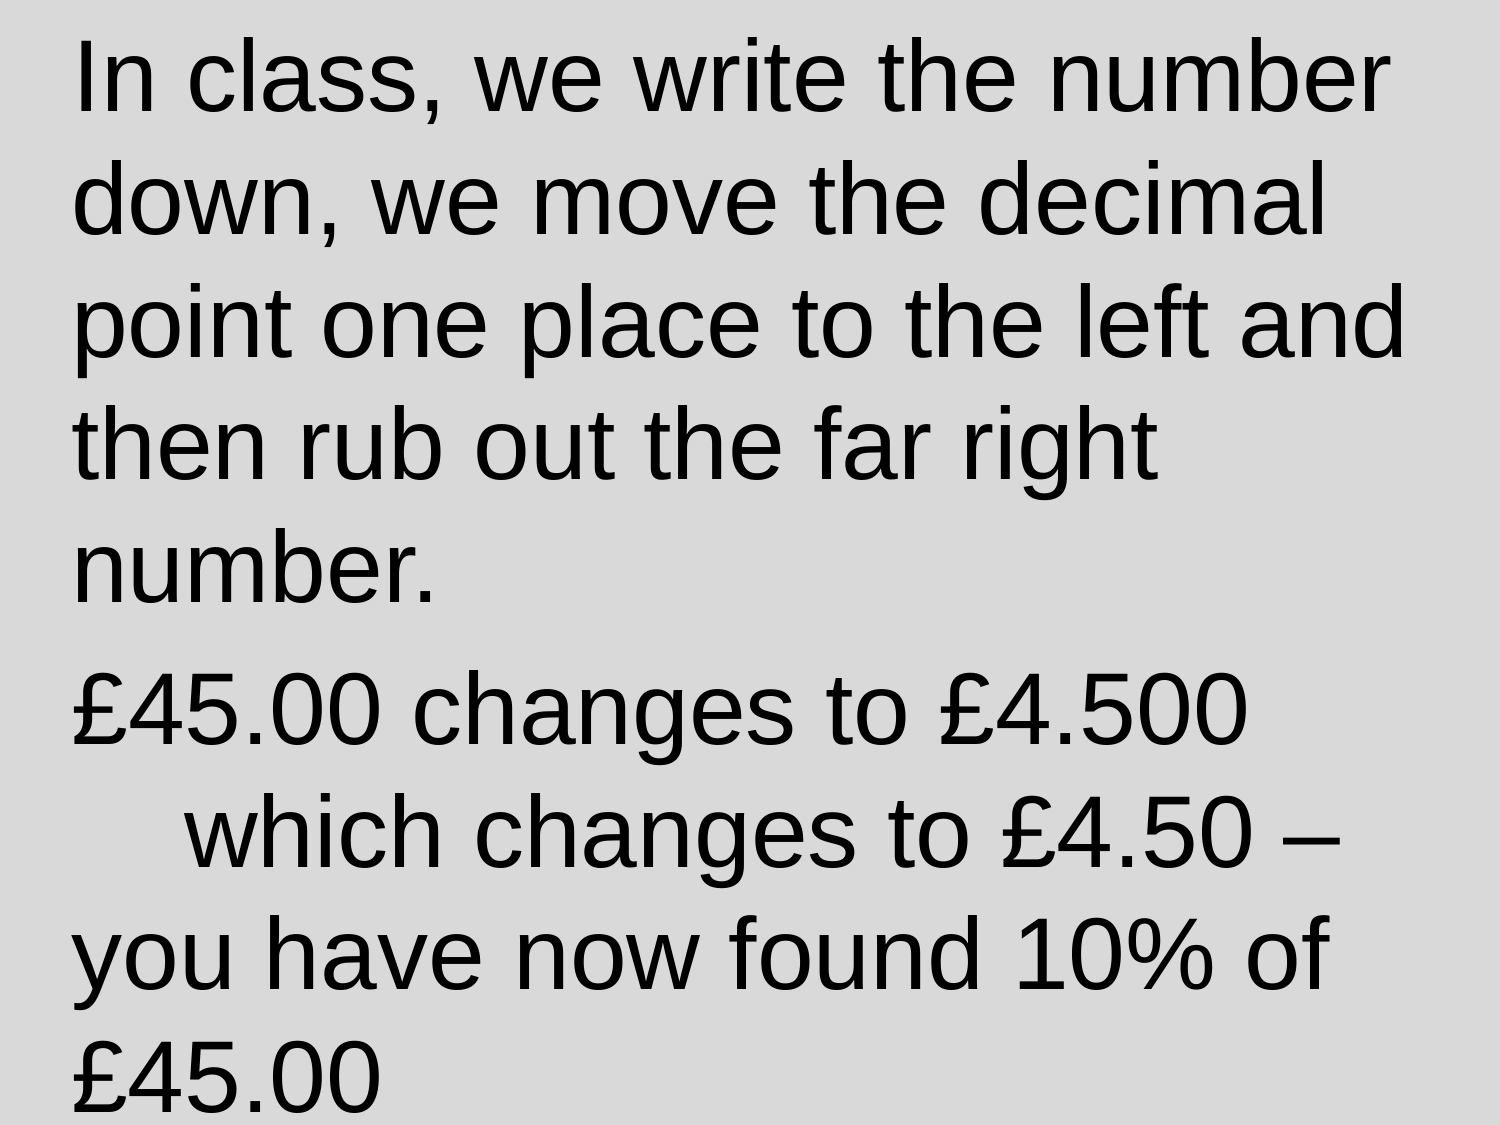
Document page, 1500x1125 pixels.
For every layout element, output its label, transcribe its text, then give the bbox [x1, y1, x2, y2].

list In class, we write the number down, we move the decimal point one place to the left and then rub out the far right number. £45.00 changes to £4.500 which changes to £4.50 – you have now found 10% of £45.00 [0, 0, 1500, 1125]
